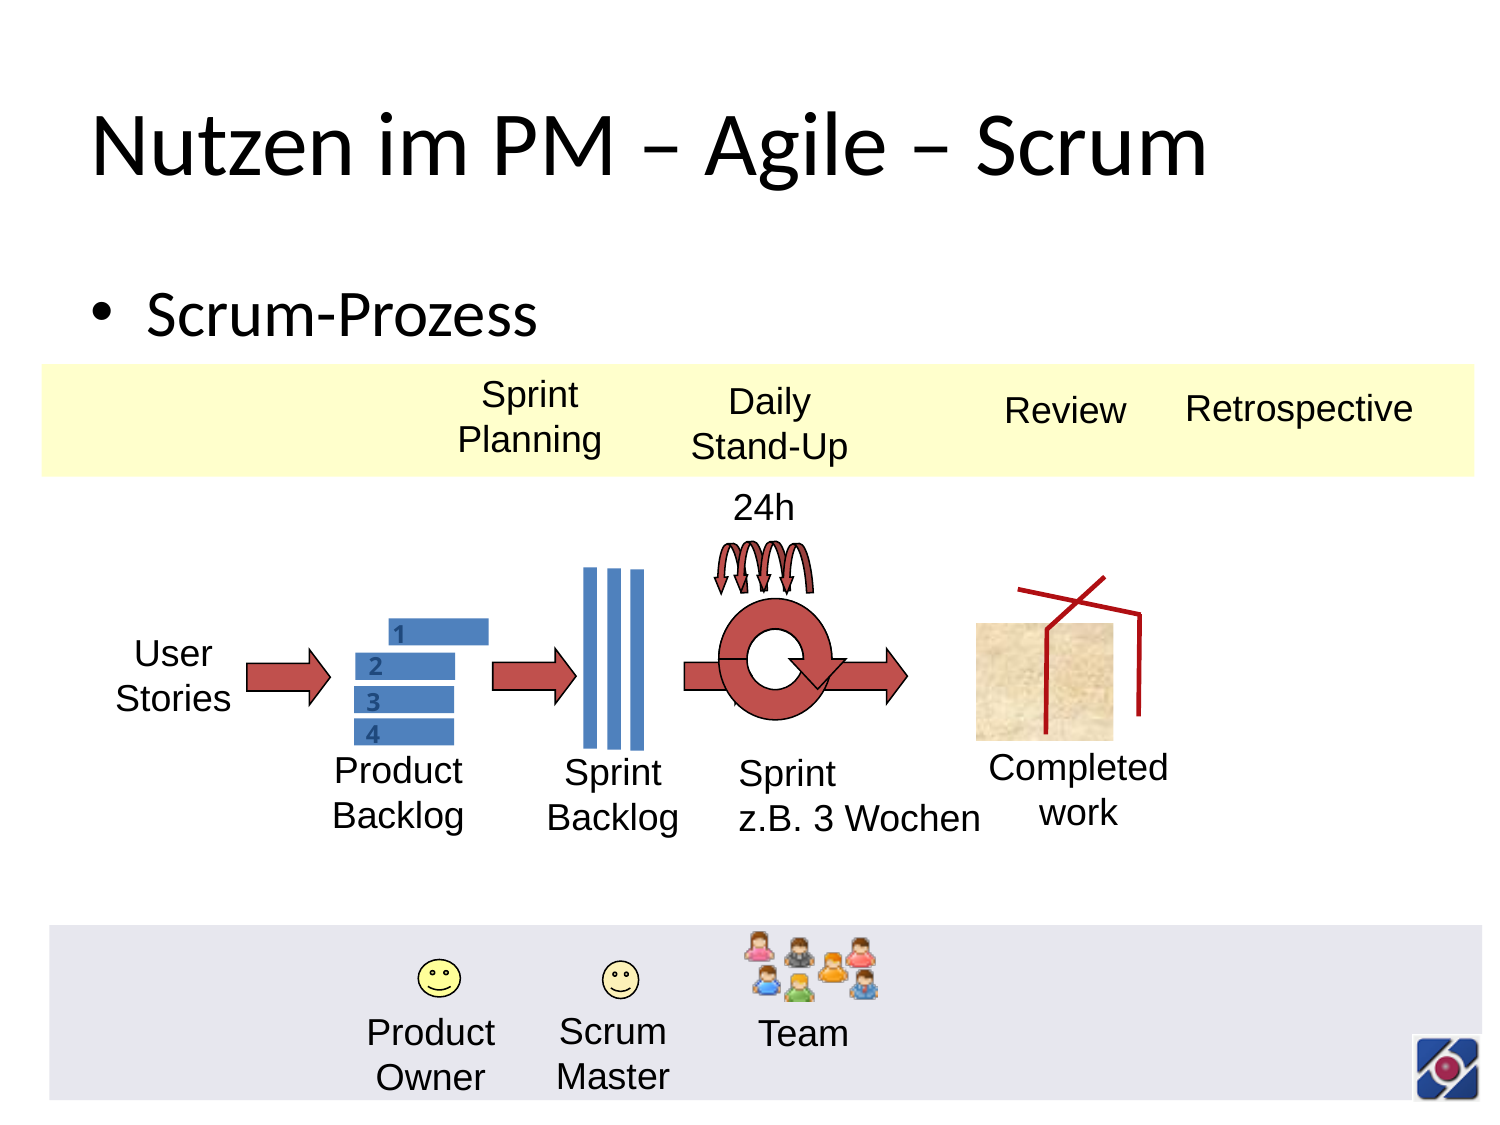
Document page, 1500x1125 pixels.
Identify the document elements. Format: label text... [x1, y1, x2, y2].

list Scrum-Prozess [75, 262, 1425, 361]
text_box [41, 362, 1483, 1107]
title Nutzen im PM – Agile – Scrum [75, 45, 1425, 233]
picture [1412, 1034, 1483, 1102]
